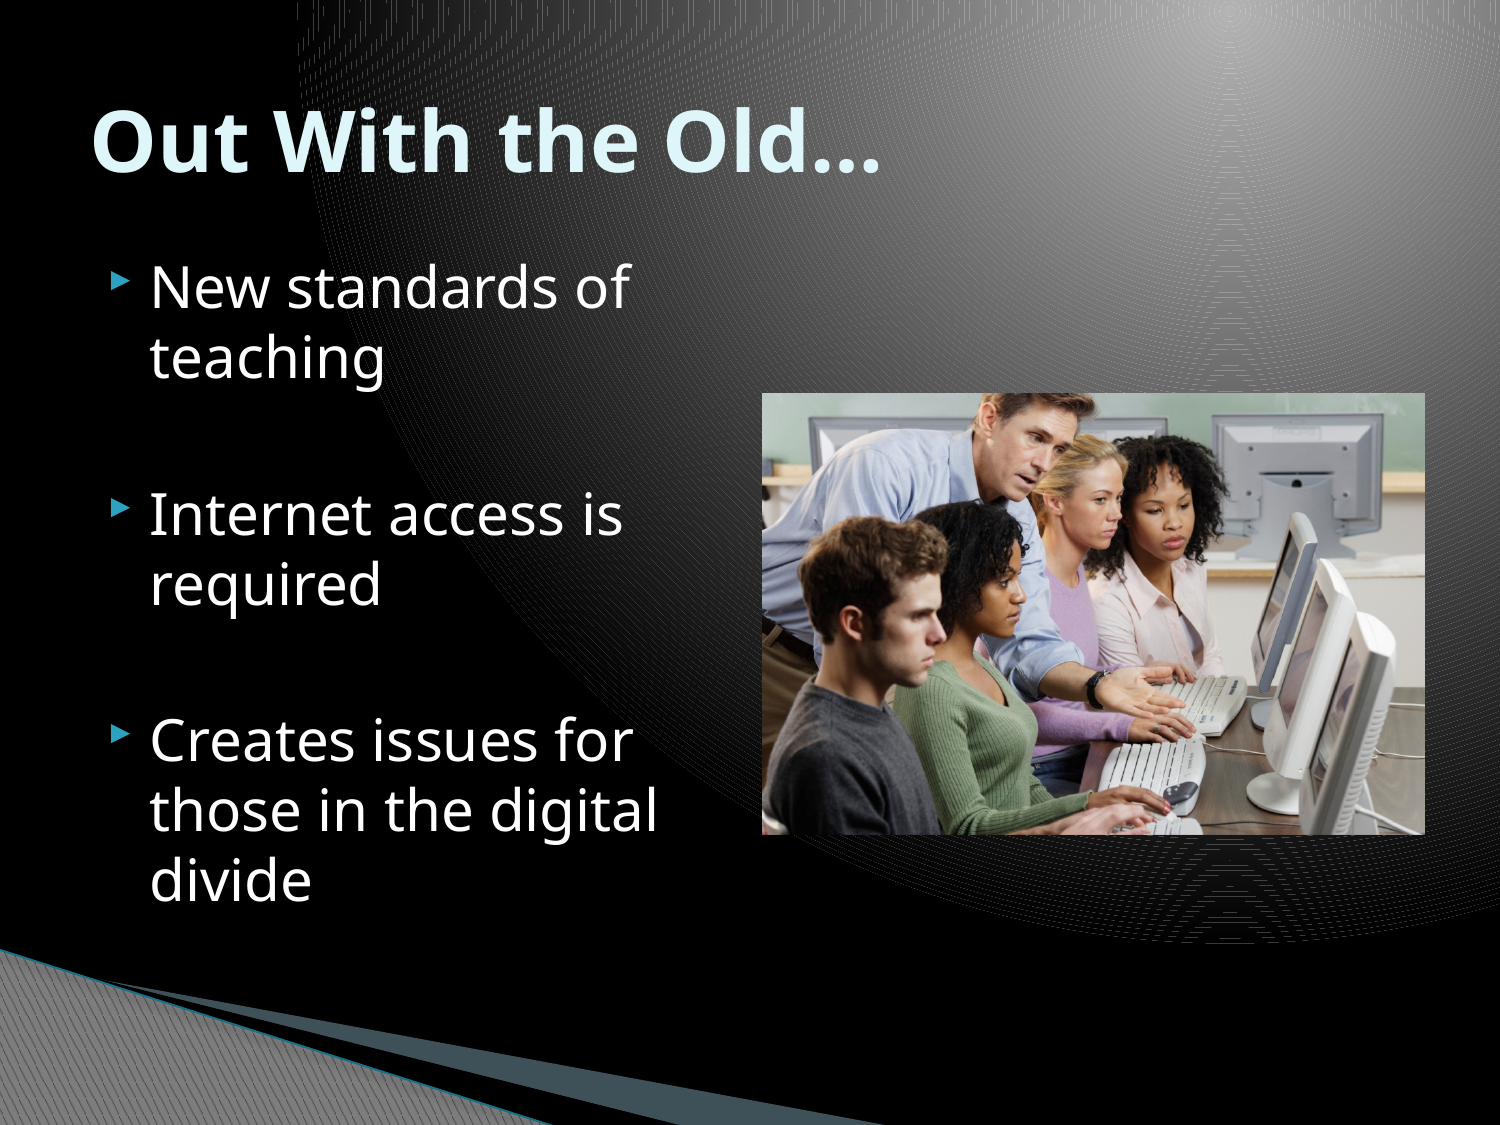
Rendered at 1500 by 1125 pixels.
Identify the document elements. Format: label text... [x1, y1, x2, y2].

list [762, 393, 1426, 836]
picture [0, 952, 543, 1125]
title Out With the Old… [75, 45, 1425, 233]
list New standards of teaching Internet access is required Creates issues for those in the digital divide [75, 243, 738, 986]
